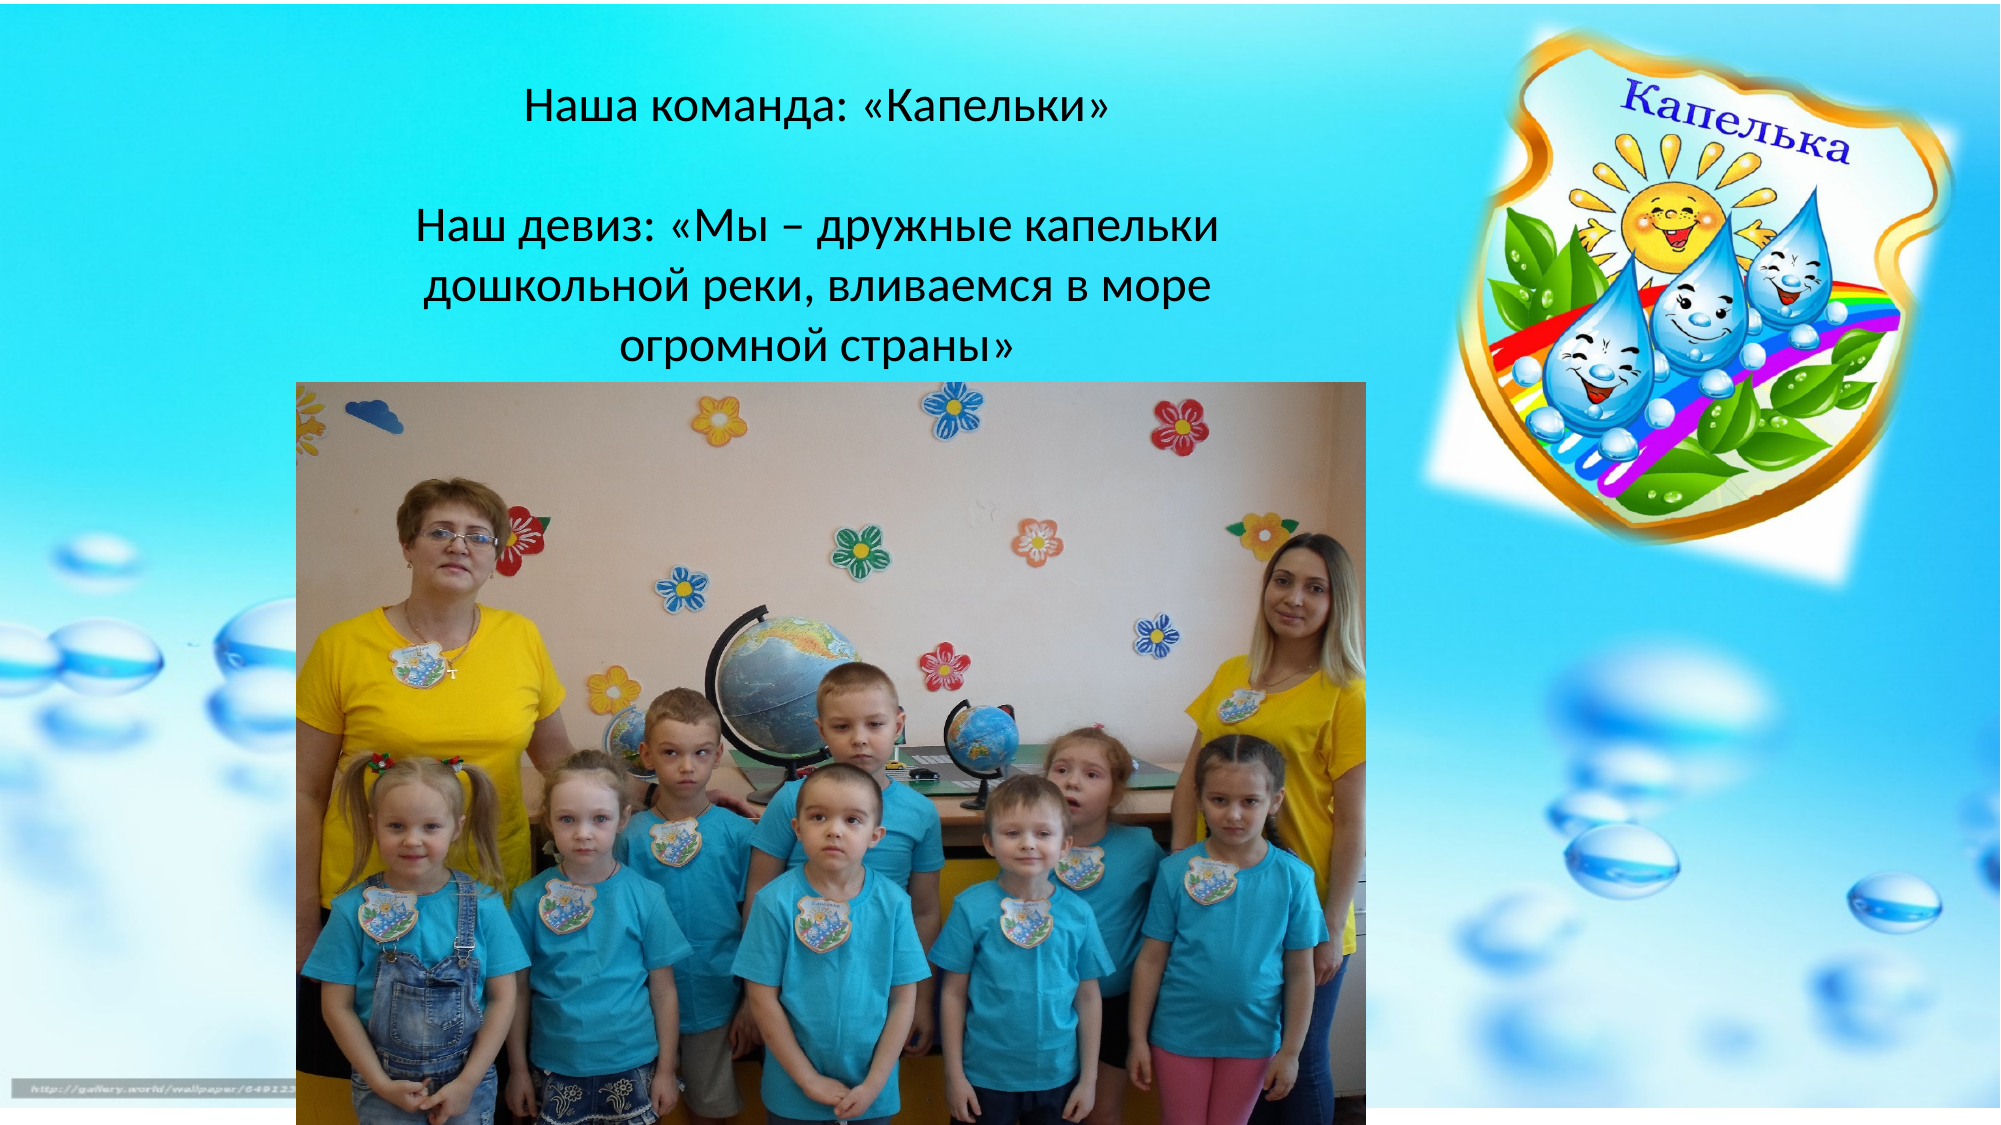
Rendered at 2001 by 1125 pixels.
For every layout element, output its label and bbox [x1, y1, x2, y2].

picture [296, 382, 1366, 1125]
picture [1452, 50, 1928, 563]
list [0, 4, 2000, 1108]
